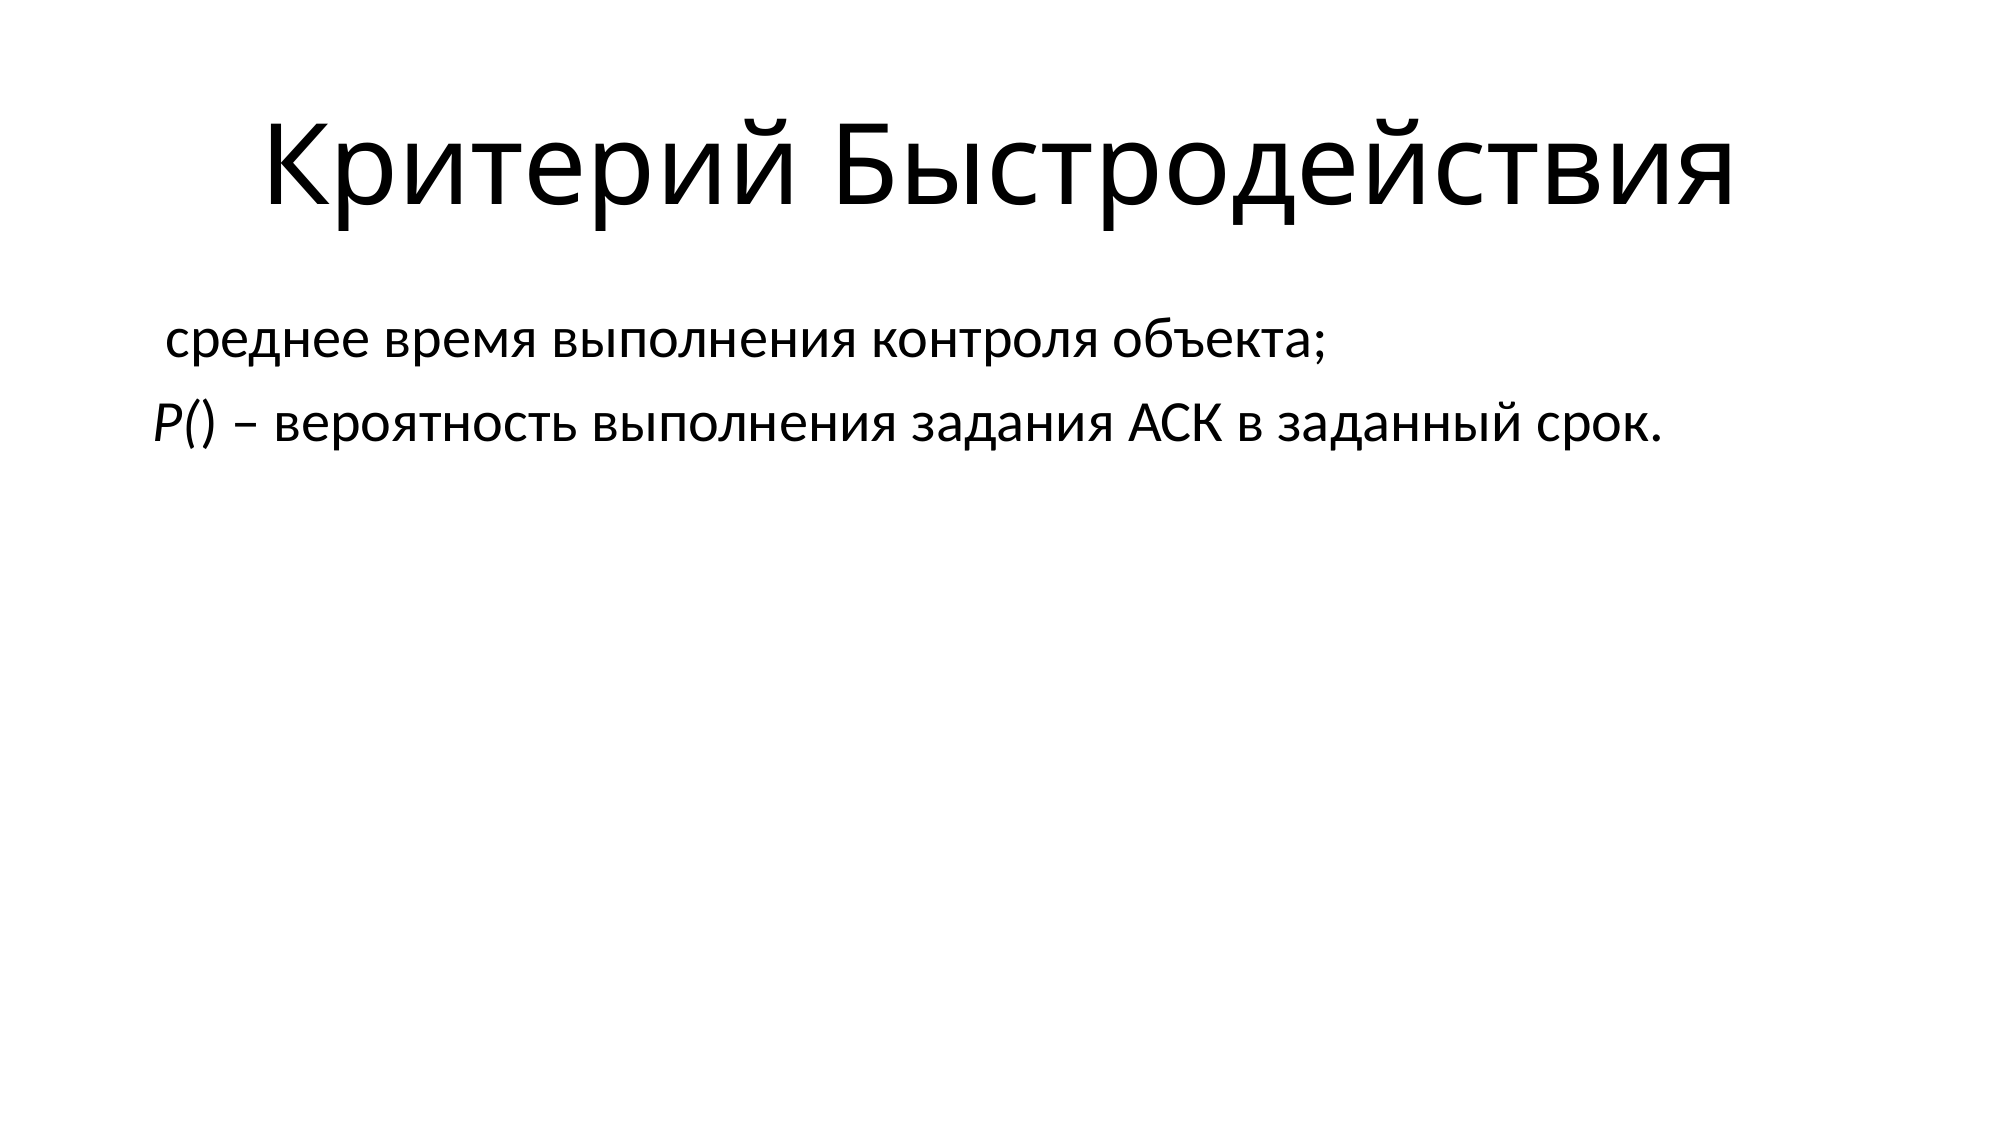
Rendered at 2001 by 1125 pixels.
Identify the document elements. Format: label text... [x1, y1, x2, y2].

title Критерий Быстродействия [137, 59, 1863, 278]
